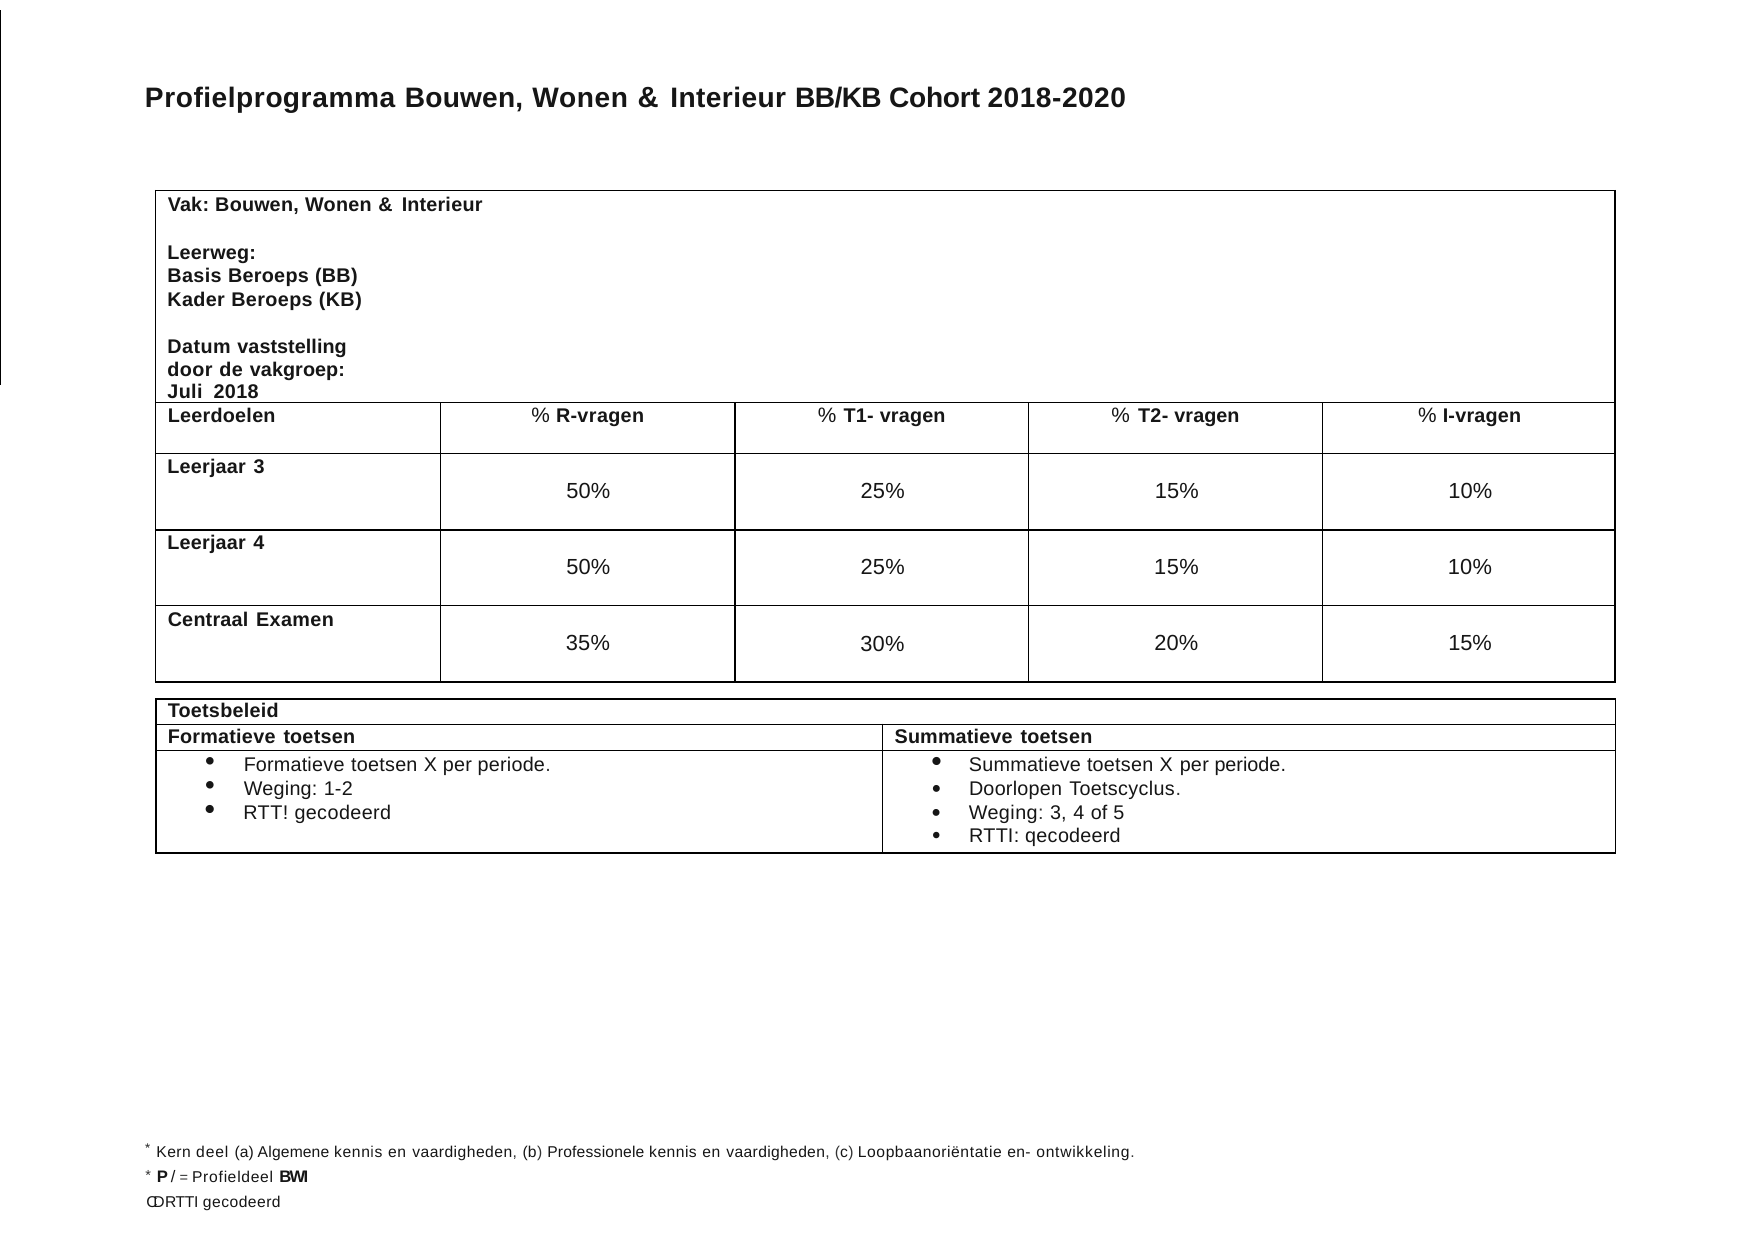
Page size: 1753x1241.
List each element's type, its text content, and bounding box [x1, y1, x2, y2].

table_cell 35% [441, 606, 734, 681]
table_cell 10% [1323, 454, 1614, 529]
table_cell 50% [441, 454, 734, 529]
table_cell 15% [1029, 531, 1322, 605]
table_header Toetsbeleid [157, 700, 1615, 724]
table_cell Leerjaar 3 [156, 454, 440, 529]
table_cell 15% [1323, 606, 1614, 681]
table_cell 20% [1029, 606, 1322, 681]
table_cell Summatieve toetsen X per periode. Doorlopen Toetscyclus. Weging: 3, 4 of 5 RTTI: qecodeerd [883, 751, 1615, 852]
table_cell % T1- vragen [736, 403, 1028, 453]
table_cell Centraal Examen [156, 606, 440, 681]
table_cell Formatieve toetsen [157, 725, 882, 750]
table_cell % R-vragen [441, 403, 734, 453]
table_cell 25% [736, 531, 1028, 605]
table_cell Summatieve toetsen [883, 725, 1615, 750]
table_cell Leerjaar 4 [156, 531, 440, 605]
table_cell 10% [1323, 531, 1614, 605]
table_cell 15% [1029, 454, 1322, 529]
text_box Kern deel (a) Algemene kennis en vaardigheden, (b) Professionele kennis en vaardigheden, (c) Loopbaanoriëntatie en- ontwikkeling. P / = Profieldeel BWI CD RTTI gecodeerd [143, 1134, 1151, 1211]
table_header Vak: Bouwen, Wonen & Interieur Leerweg: Basis Beroeps (BB) Kader Beroeps (KB) Datum vaststelling door de vakgroep: Juli 2018 [156, 191, 1614, 402]
text_box Profielprogramma Bouwen, Wonen & Interieur BB/KB Cohort 2018-2020 [143, 75, 1149, 113]
table_cell 30% [736, 606, 1028, 681]
table_cell 50% [441, 531, 734, 605]
table_cell % T2- vragen [1029, 403, 1322, 453]
table_cell 25% [736, 454, 1028, 529]
table_cell % I-vragen [1323, 403, 1614, 453]
table_cell Formatieve toetsen X per periode. Weging: 1-2 RTT! gecodeerd [157, 751, 882, 852]
table_cell Leerdoelen [156, 403, 440, 453]
